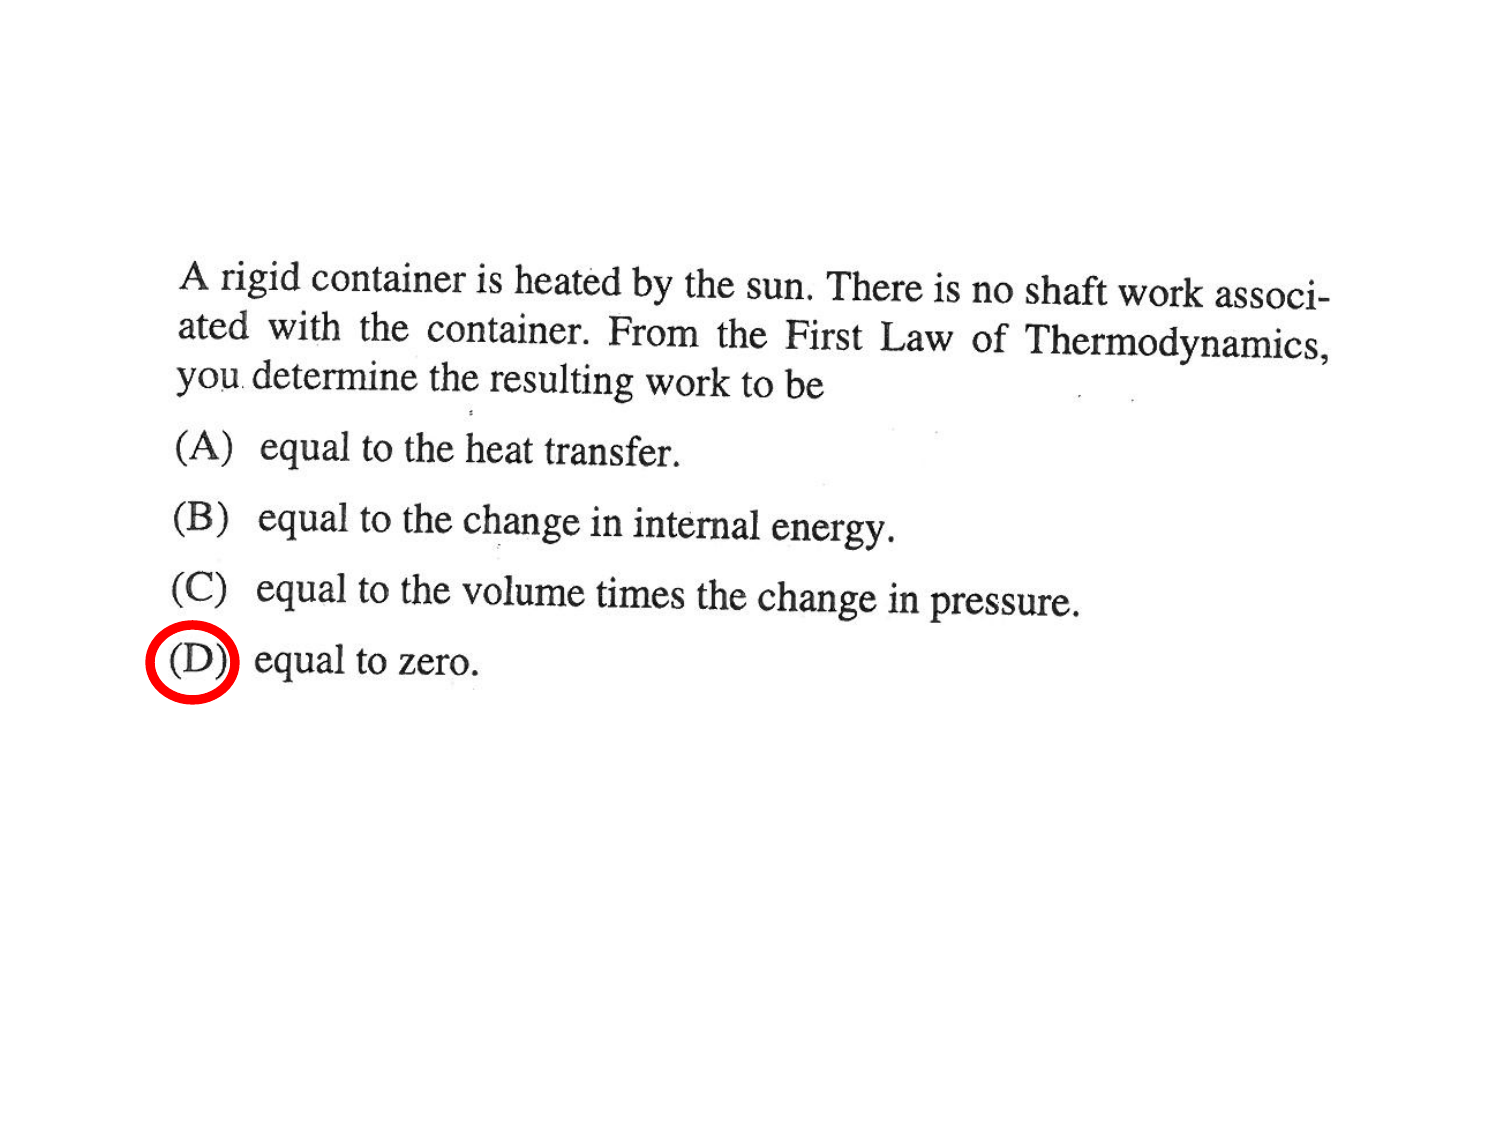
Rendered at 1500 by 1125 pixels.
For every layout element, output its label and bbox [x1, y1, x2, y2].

picture [149, 246, 1376, 714]
